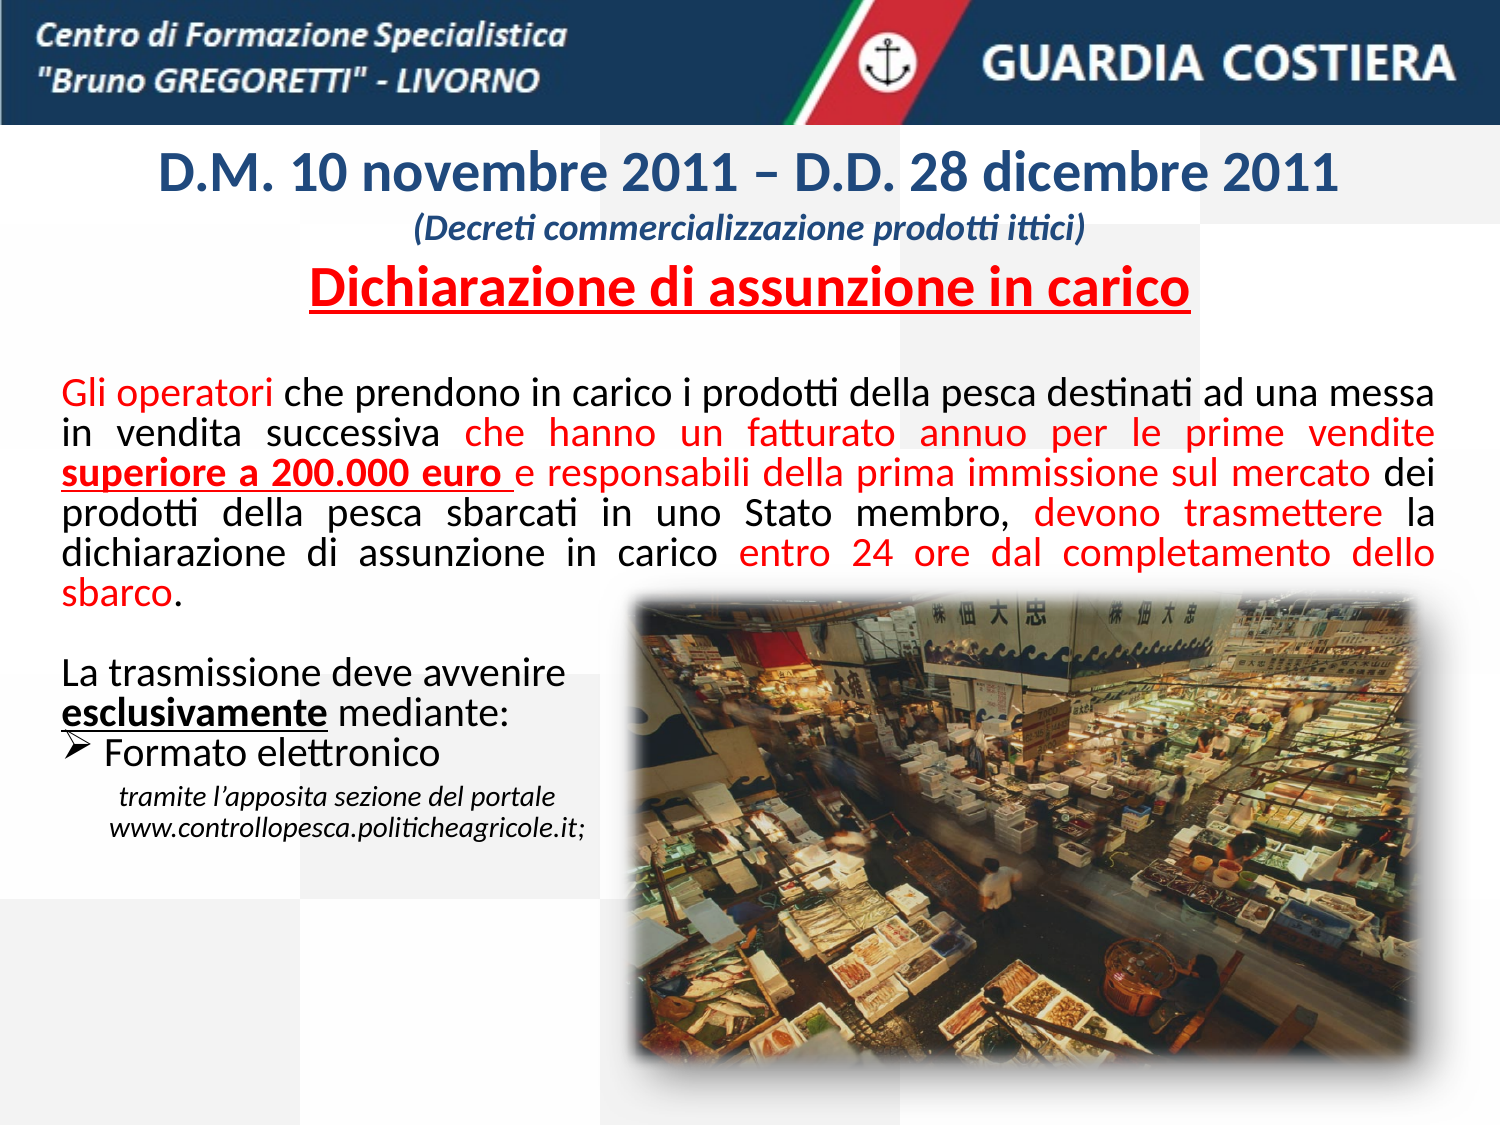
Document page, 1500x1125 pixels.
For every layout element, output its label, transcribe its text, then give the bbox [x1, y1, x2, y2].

picture [0, 0, 1500, 1125]
text_box D.M. 10 novembre 2011 – D.D. 28 dicembre 2011 (Decreti commercializzazione prodotti ittici) Dichiarazione di assunzione in carico [88, 133, 1412, 324]
list Gli operatori che prendono in carico i prodotti della pesca destinati ad una messa in vendita successiva che hanno un fatturato annuo per le prime vendite superiore a 200.000 euro e responsabili della prima immissione sul mercato dei prodotti della pesca sbarcati in uno Stato membro, devono trasmettere la dichiarazione di assunzione in carico entro 24 ore dal completamento dello sbarco. La trasmissione deve avvenire esclusivamente mediante: Formato elettronico tramite l’apposita sezione del portale www.controllopesca.politicheagricole.it; [18, 324, 1436, 1044]
